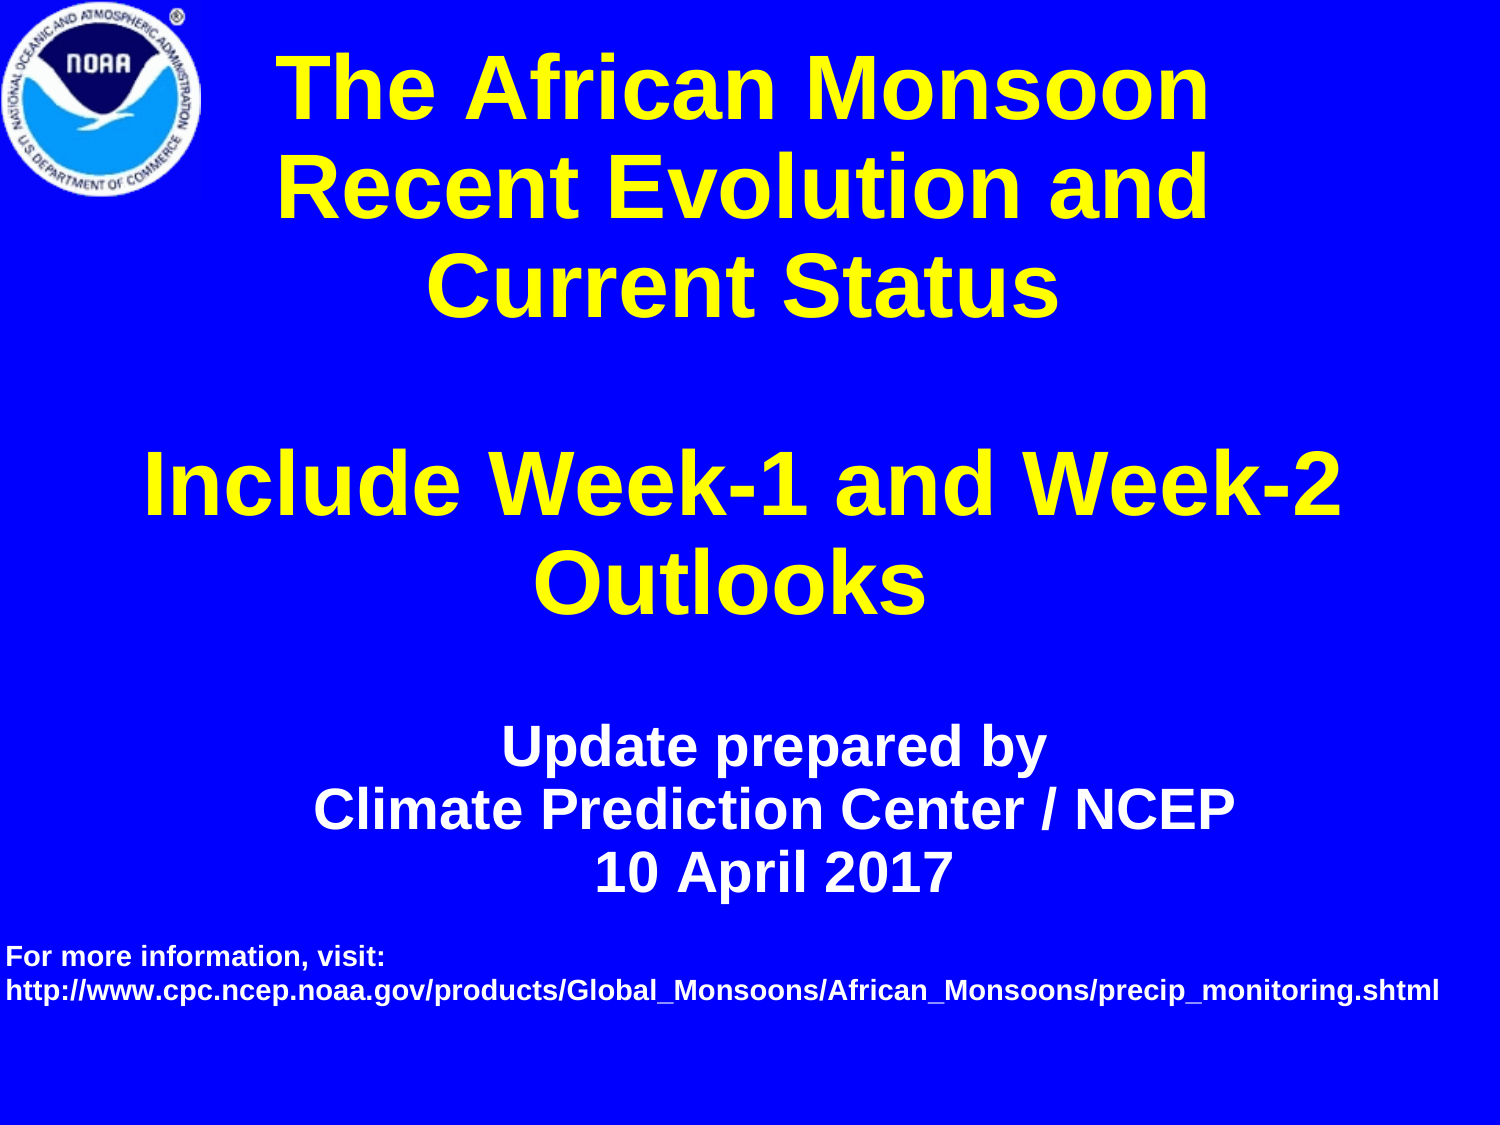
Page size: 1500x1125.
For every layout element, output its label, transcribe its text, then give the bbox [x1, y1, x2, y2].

text_box For more information, visit: http://www.cpc.ncep.noaa.gov/products/Global_Monsoons/African_Monsoons/precip_monitoring.shtml [0, 929, 1457, 1015]
title The African Monsoon Recent Evolution and Current Status Include Week-1 and Week-2 Outlooks [112, 37, 1375, 638]
text_box Update prepared by Climate Prediction Center / NCEP 10 April 2017 [275, 708, 1275, 913]
picture [0, 0, 200, 200]
